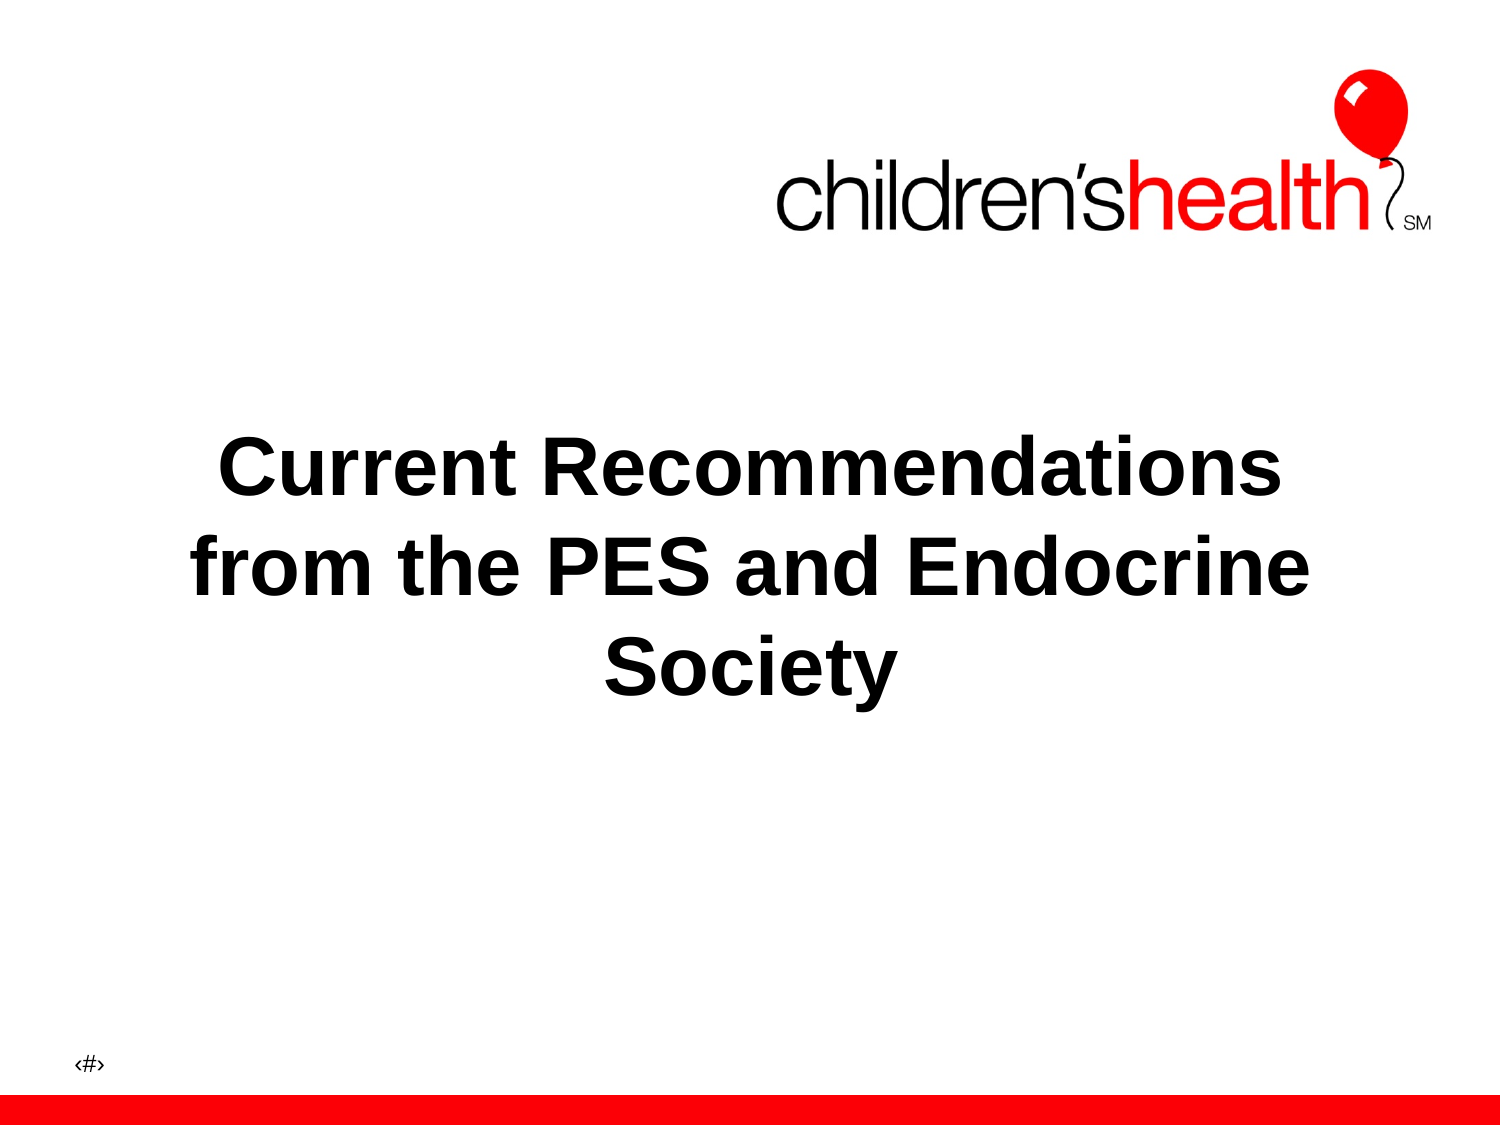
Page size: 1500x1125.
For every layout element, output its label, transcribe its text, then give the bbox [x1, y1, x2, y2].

picture [707, 0, 1500, 248]
title Current Recommendations from the PES and Endocrine Society [149, 411, 1354, 637]
